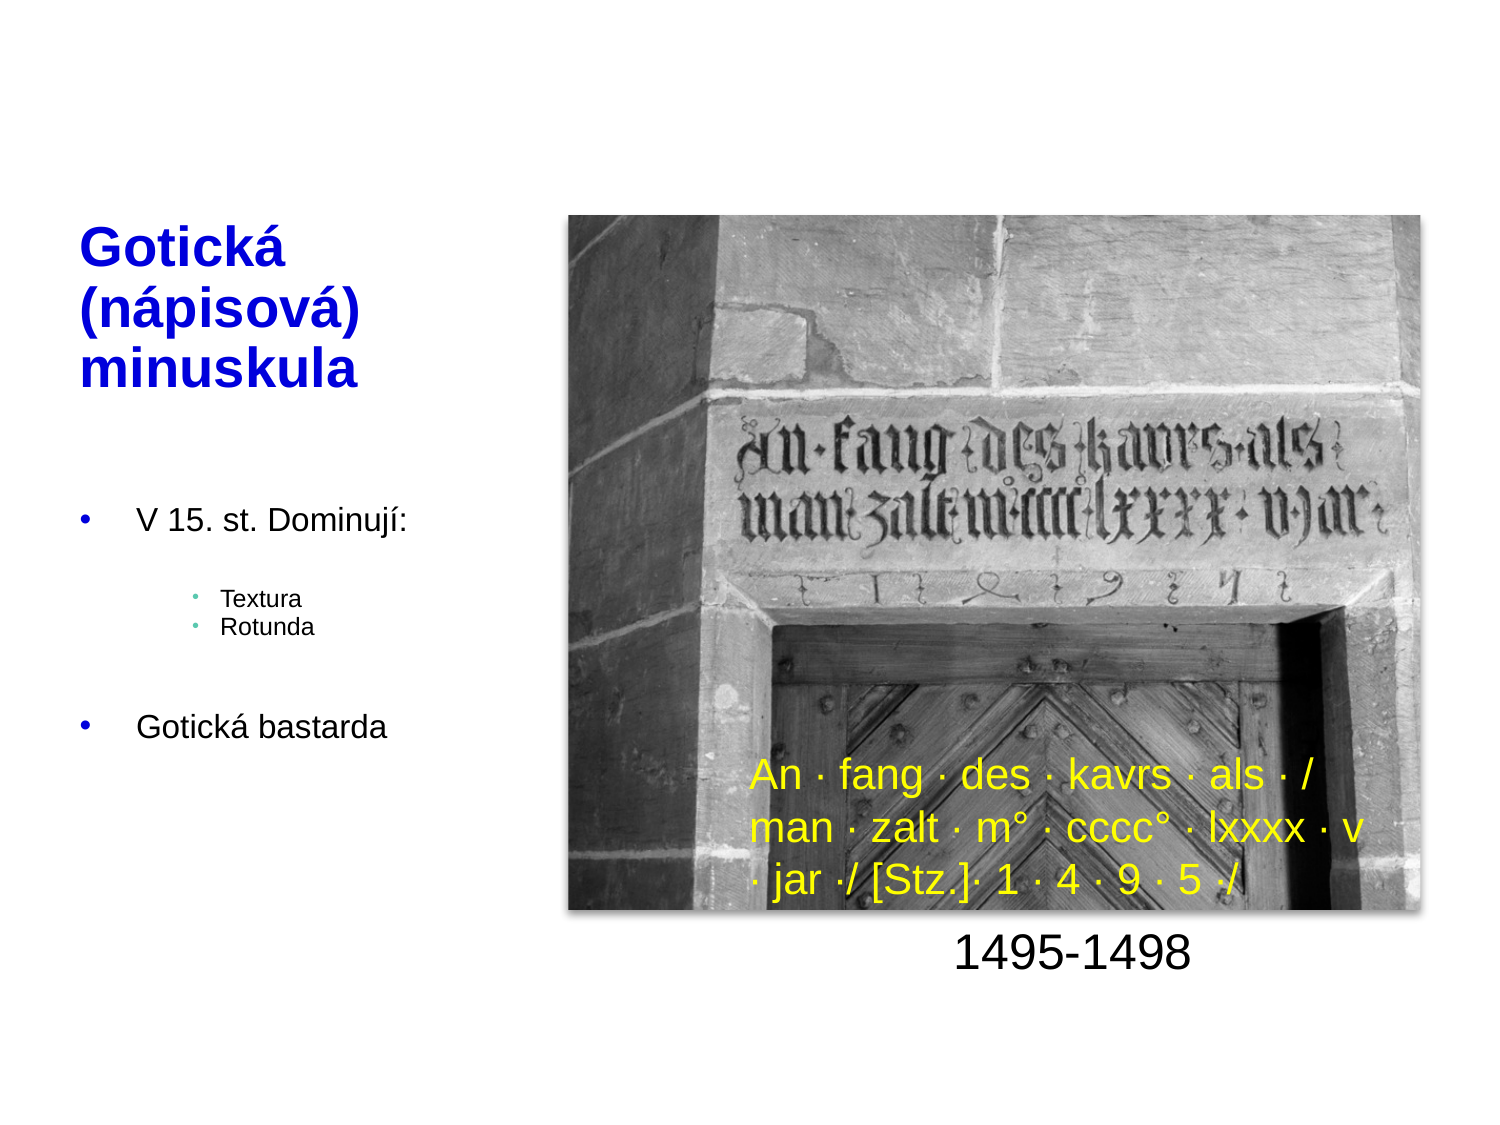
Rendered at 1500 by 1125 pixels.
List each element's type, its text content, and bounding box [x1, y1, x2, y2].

picture [568, 215, 1421, 910]
text_box 1495-1498 [939, 918, 1208, 988]
list V 15. st. Dominují: Textura Rotunda Gotická bastarda [79, 440, 489, 910]
title Gotická (nápisová) minuskula [79, 218, 489, 421]
